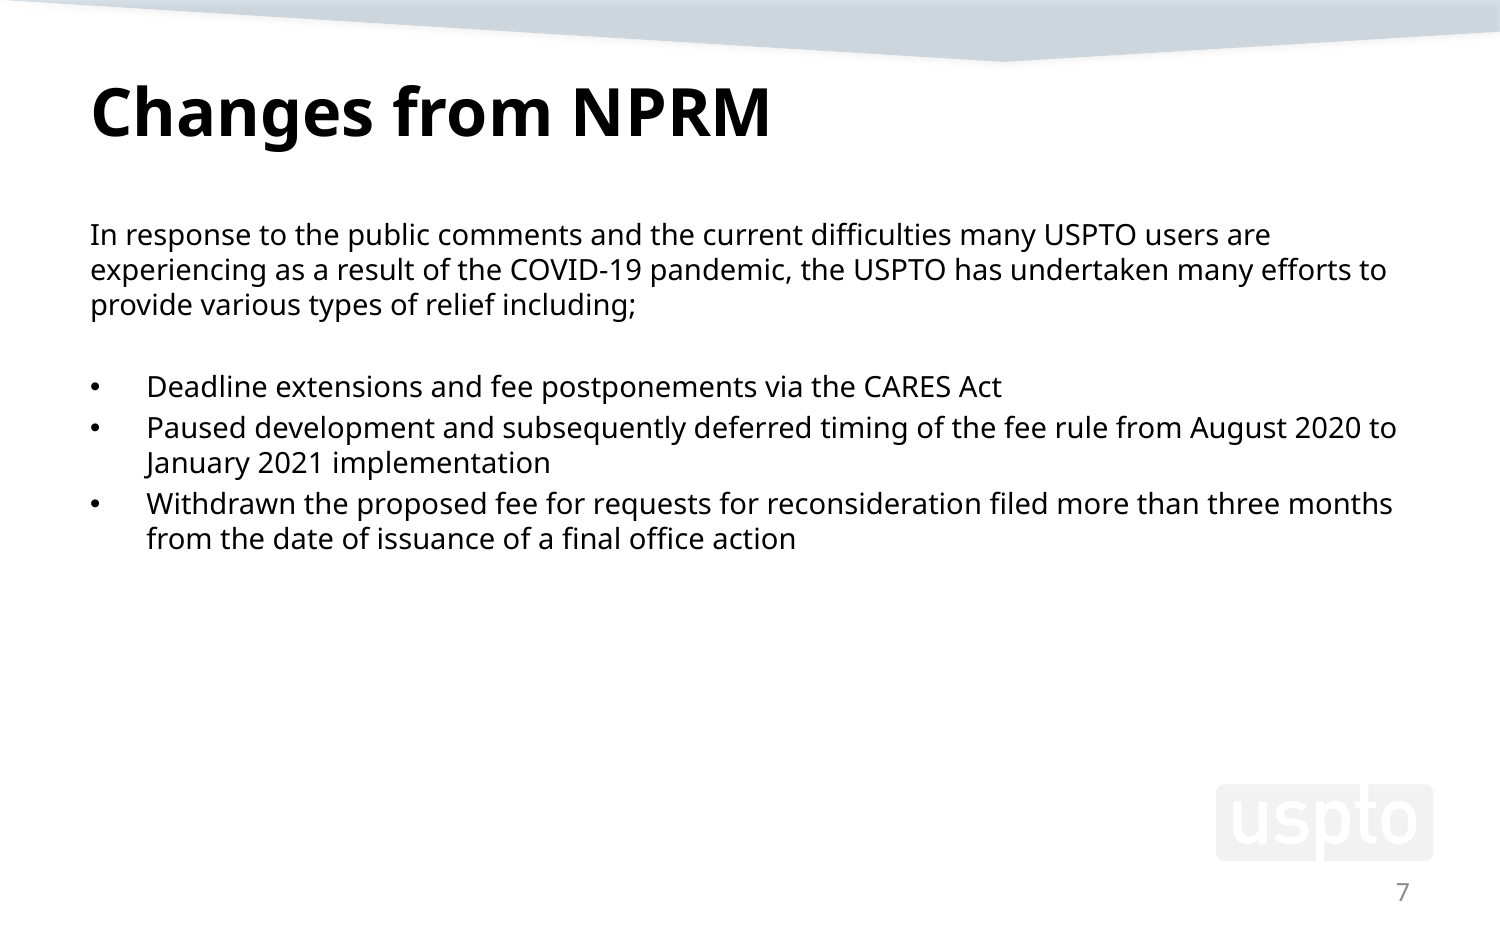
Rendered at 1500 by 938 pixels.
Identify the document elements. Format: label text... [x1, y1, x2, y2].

slide_number 7 [1074, 868, 1425, 919]
title Changes from NPRM [75, 62, 1425, 207]
list In response to the public comments and the current difficulties many USPTO users are experiencing as a result of the COVID-19 pandemic, the USPTO has undertaken many efforts to provide various types of relief including; Deadline extensions and fee postponements via the CARES Act Paused development and subsequently deferred timing of the fee rule from August 2020 to January 2021 implementation Withdrawn the proposed fee for requests for reconsideration filed more than three months from the date of issuance of a final office action [75, 208, 1425, 759]
